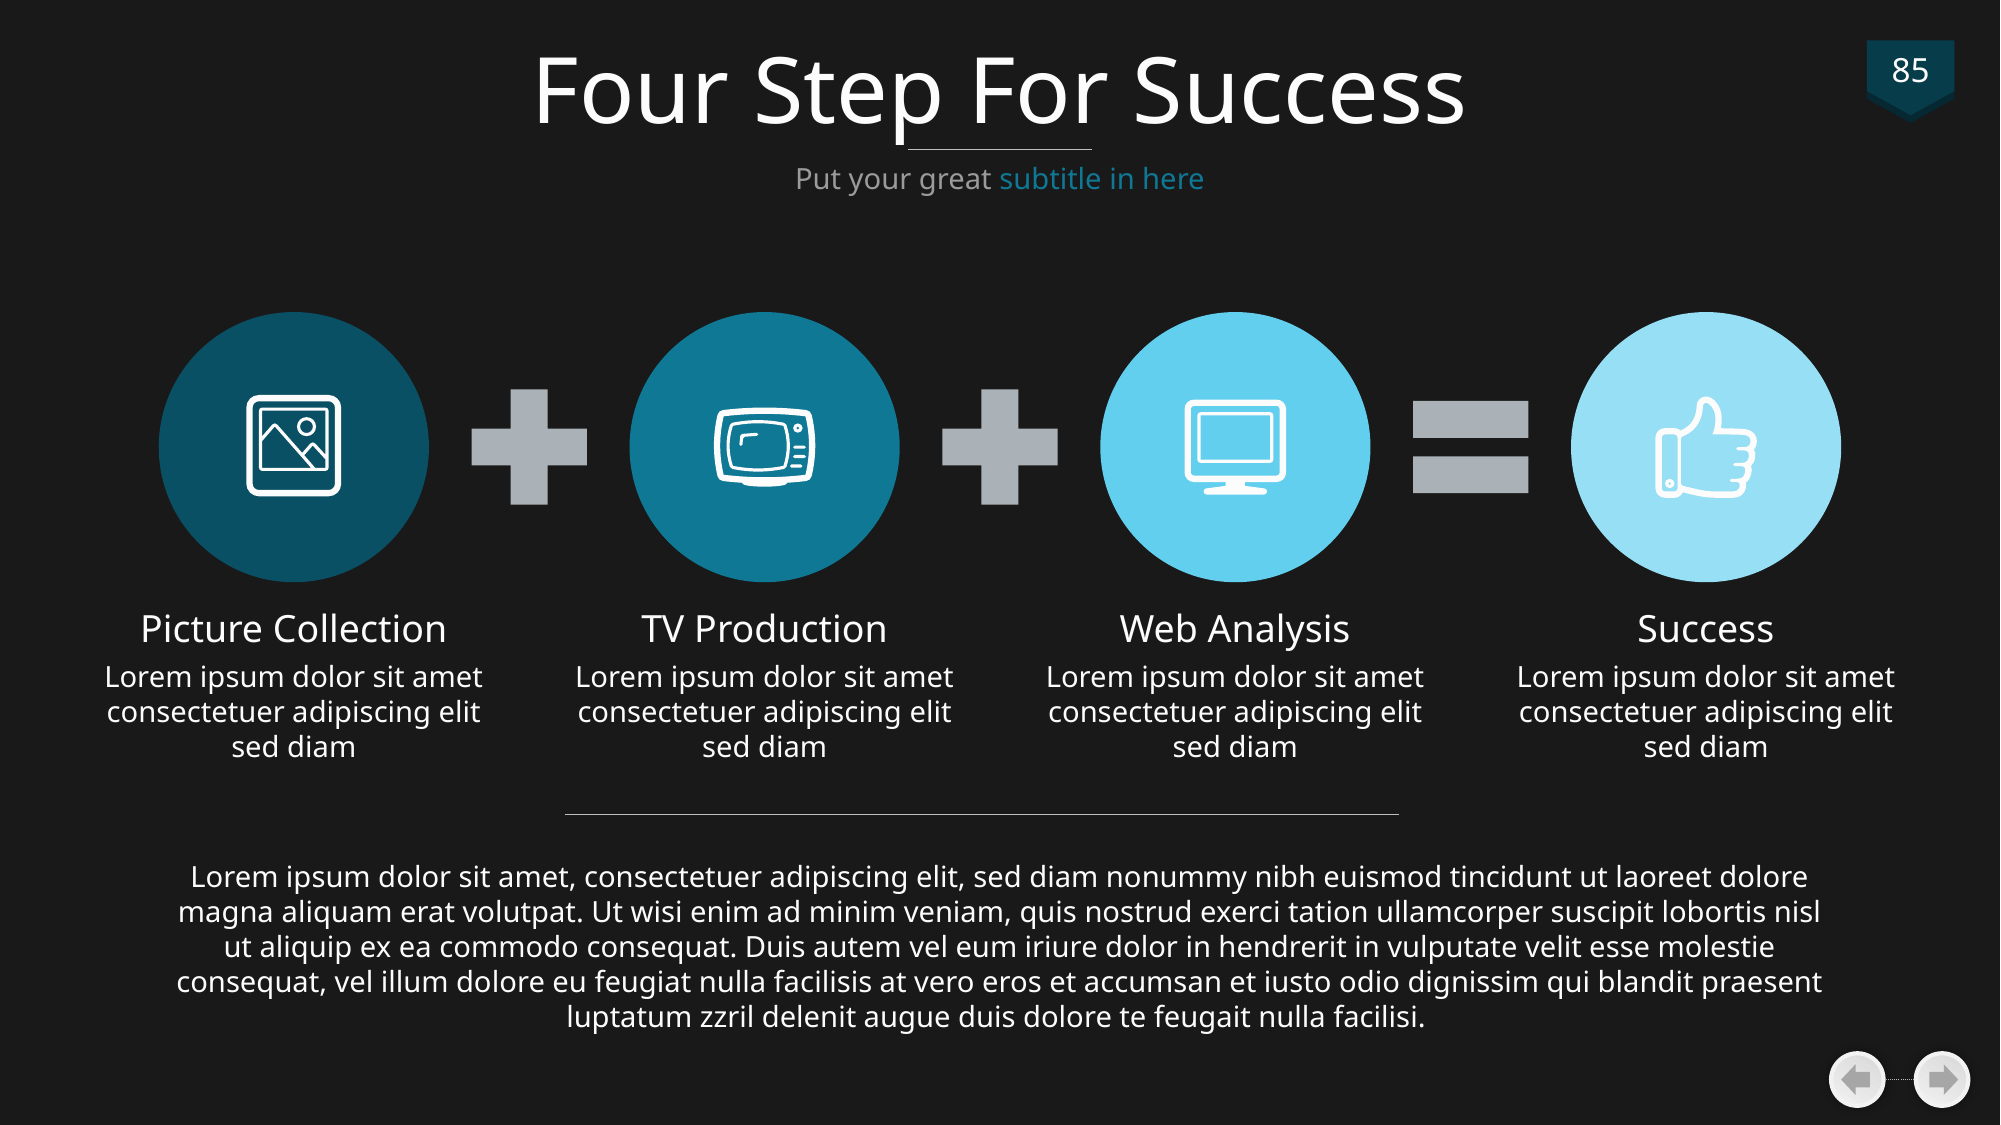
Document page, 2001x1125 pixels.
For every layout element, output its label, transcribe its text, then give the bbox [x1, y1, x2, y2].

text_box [558, 597, 971, 773]
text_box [1029, 597, 1442, 773]
slide_number 85 [1852, 41, 1969, 102]
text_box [158, 312, 1842, 583]
title Four Step For Success [385, 28, 1615, 160]
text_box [1499, 597, 1913, 773]
text_box Lorem ipsum dolor sit amet, consectetuer adipiscing elit, sed diam nonummy nibh euismod tincidunt ut laoreet dolore magna aliquam erat volutpat. Ut wisi enim ad minim veniam, quis nostrud exerci tation ullamcorper suscipit lobortis nisl ut aliquip ex ea commodo consequat. Duis autem vel eum iriure dolor in hendrerit in vulputate velit esse molestie consequat, vel illum dolore eu feugiat nulla facilisis at vero eros et accumsan et iusto odio dignissim qui blandit praesent luptatum zzril delenit augue duis dolore te feugait nulla facilisi. [151, 850, 1849, 1041]
footer Put your great subtitle in here [662, 147, 1338, 208]
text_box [87, 597, 500, 773]
